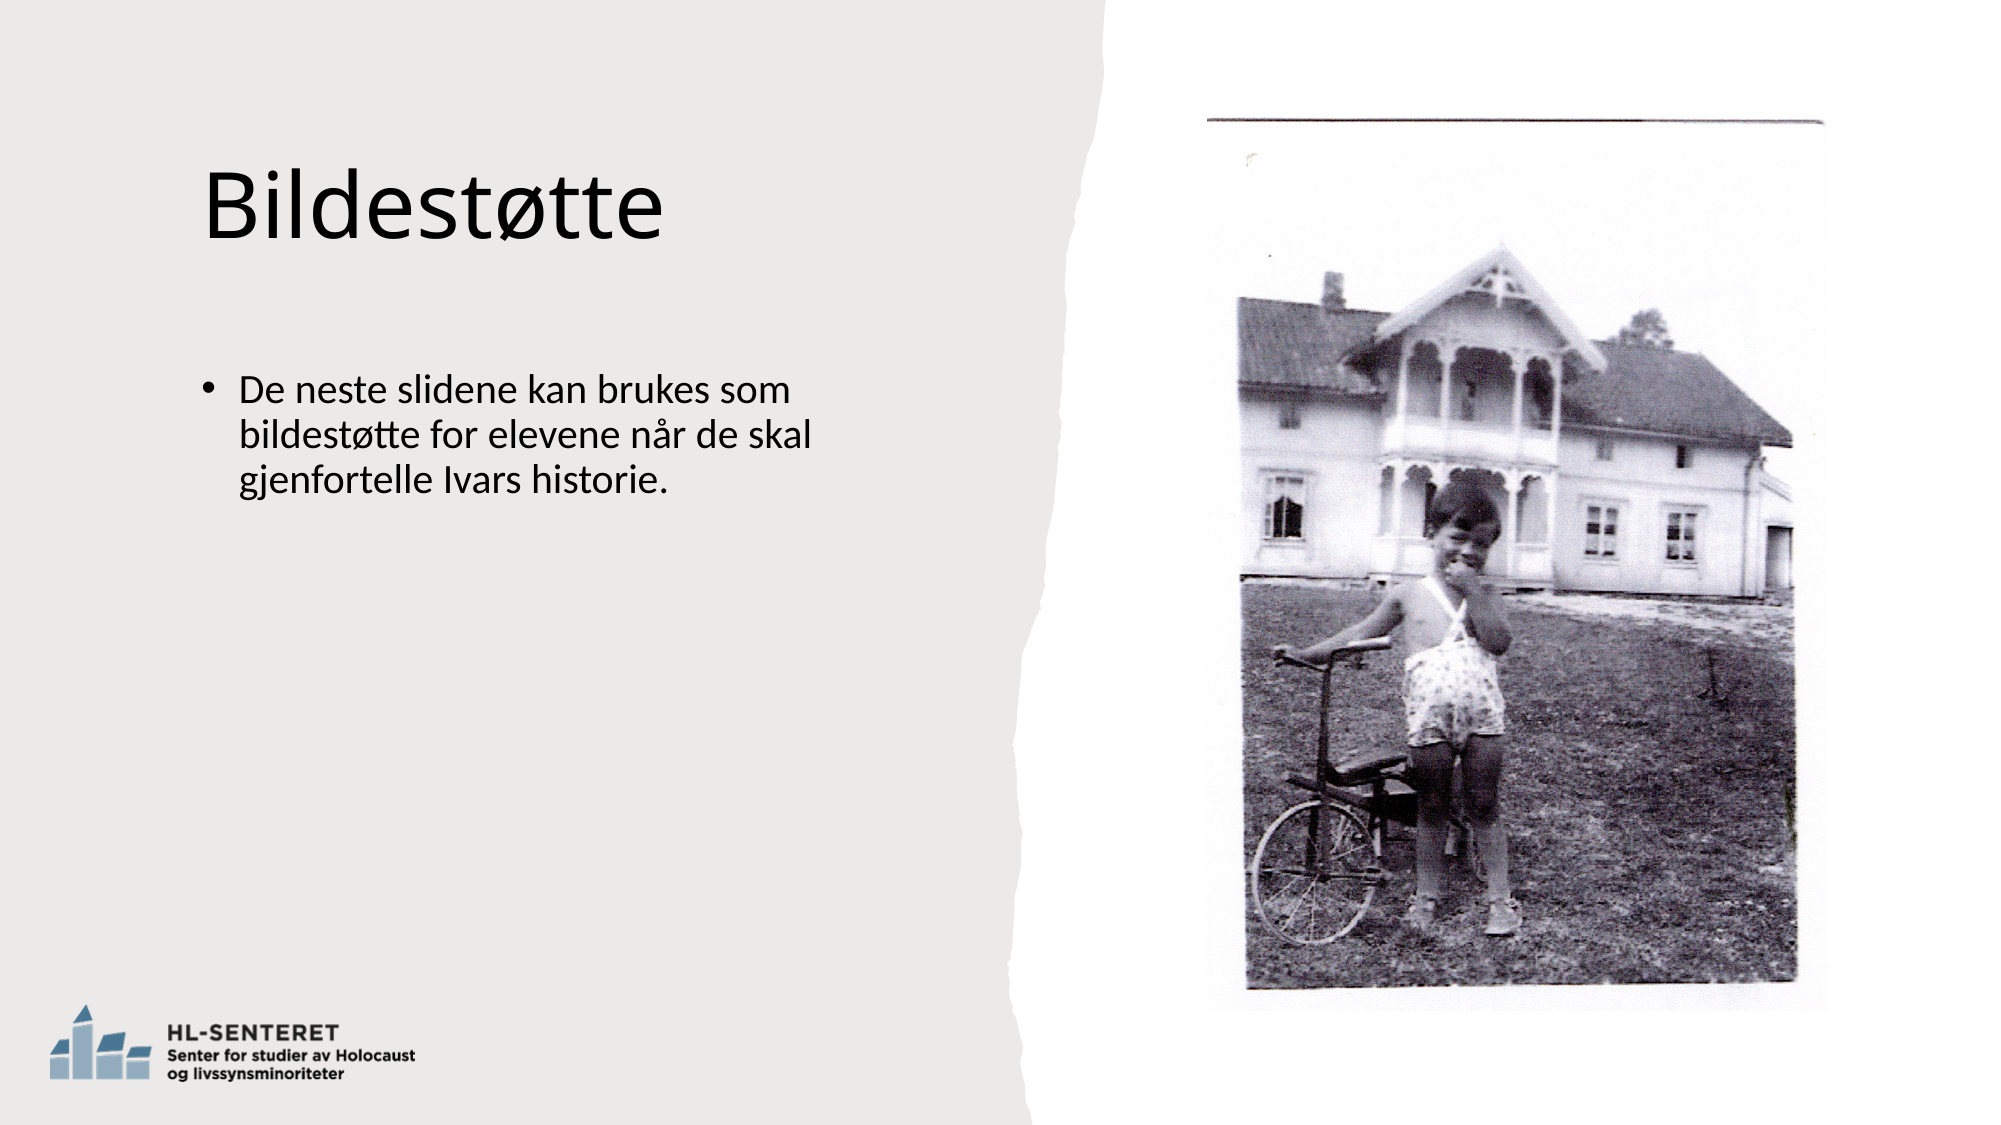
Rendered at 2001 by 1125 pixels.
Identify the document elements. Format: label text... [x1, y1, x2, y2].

title Bildestøtte [186, 99, 972, 319]
text_box [1009, 0, 2000, 1125]
picture [50, 1004, 415, 1082]
list De neste slidene kan brukes som bildestøtte for elevene når de skal gjenfortelle Ivars historie. [186, 359, 915, 1002]
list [1207, 117, 1827, 1011]
text_box [0, 0, 1107, 1125]
